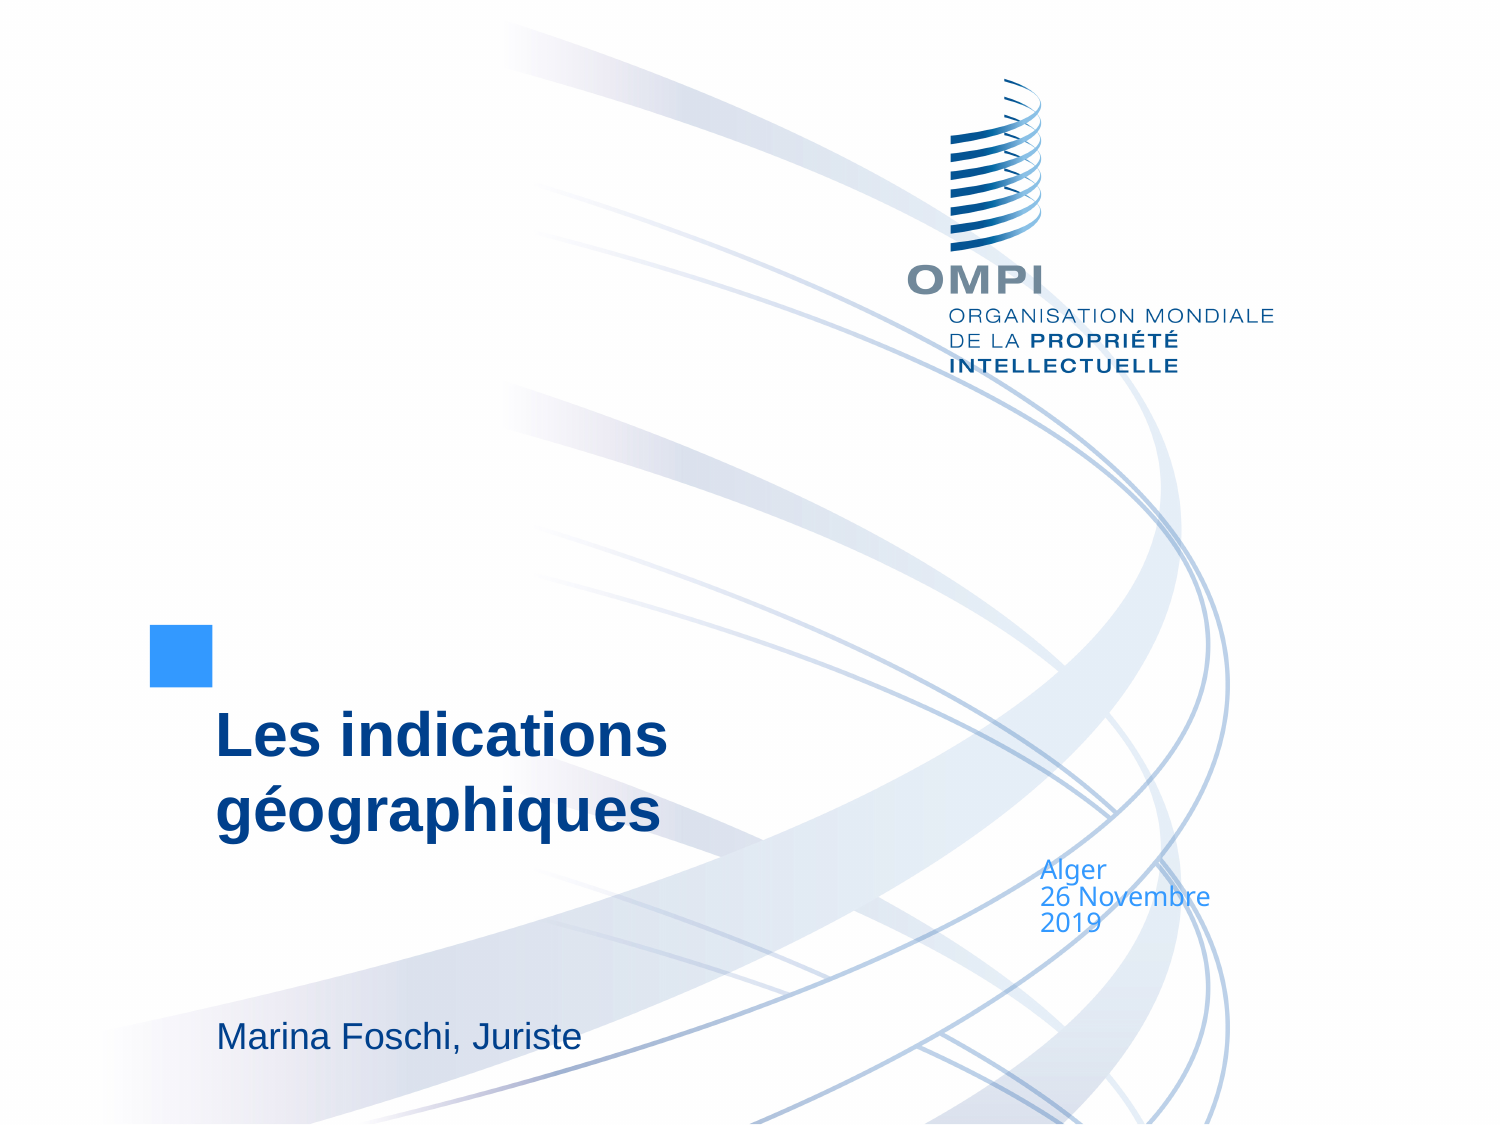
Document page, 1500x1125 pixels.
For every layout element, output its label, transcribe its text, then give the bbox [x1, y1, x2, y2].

text_box Marina Foschi, Juriste [201, 952, 1340, 1070]
subtitle Les indications géographiques [200, 686, 1010, 905]
picture [0, 0, 1500, 1125]
text_box Alger 26 Novembre 2019 [1025, 861, 1378, 981]
text_box [149, 624, 213, 688]
